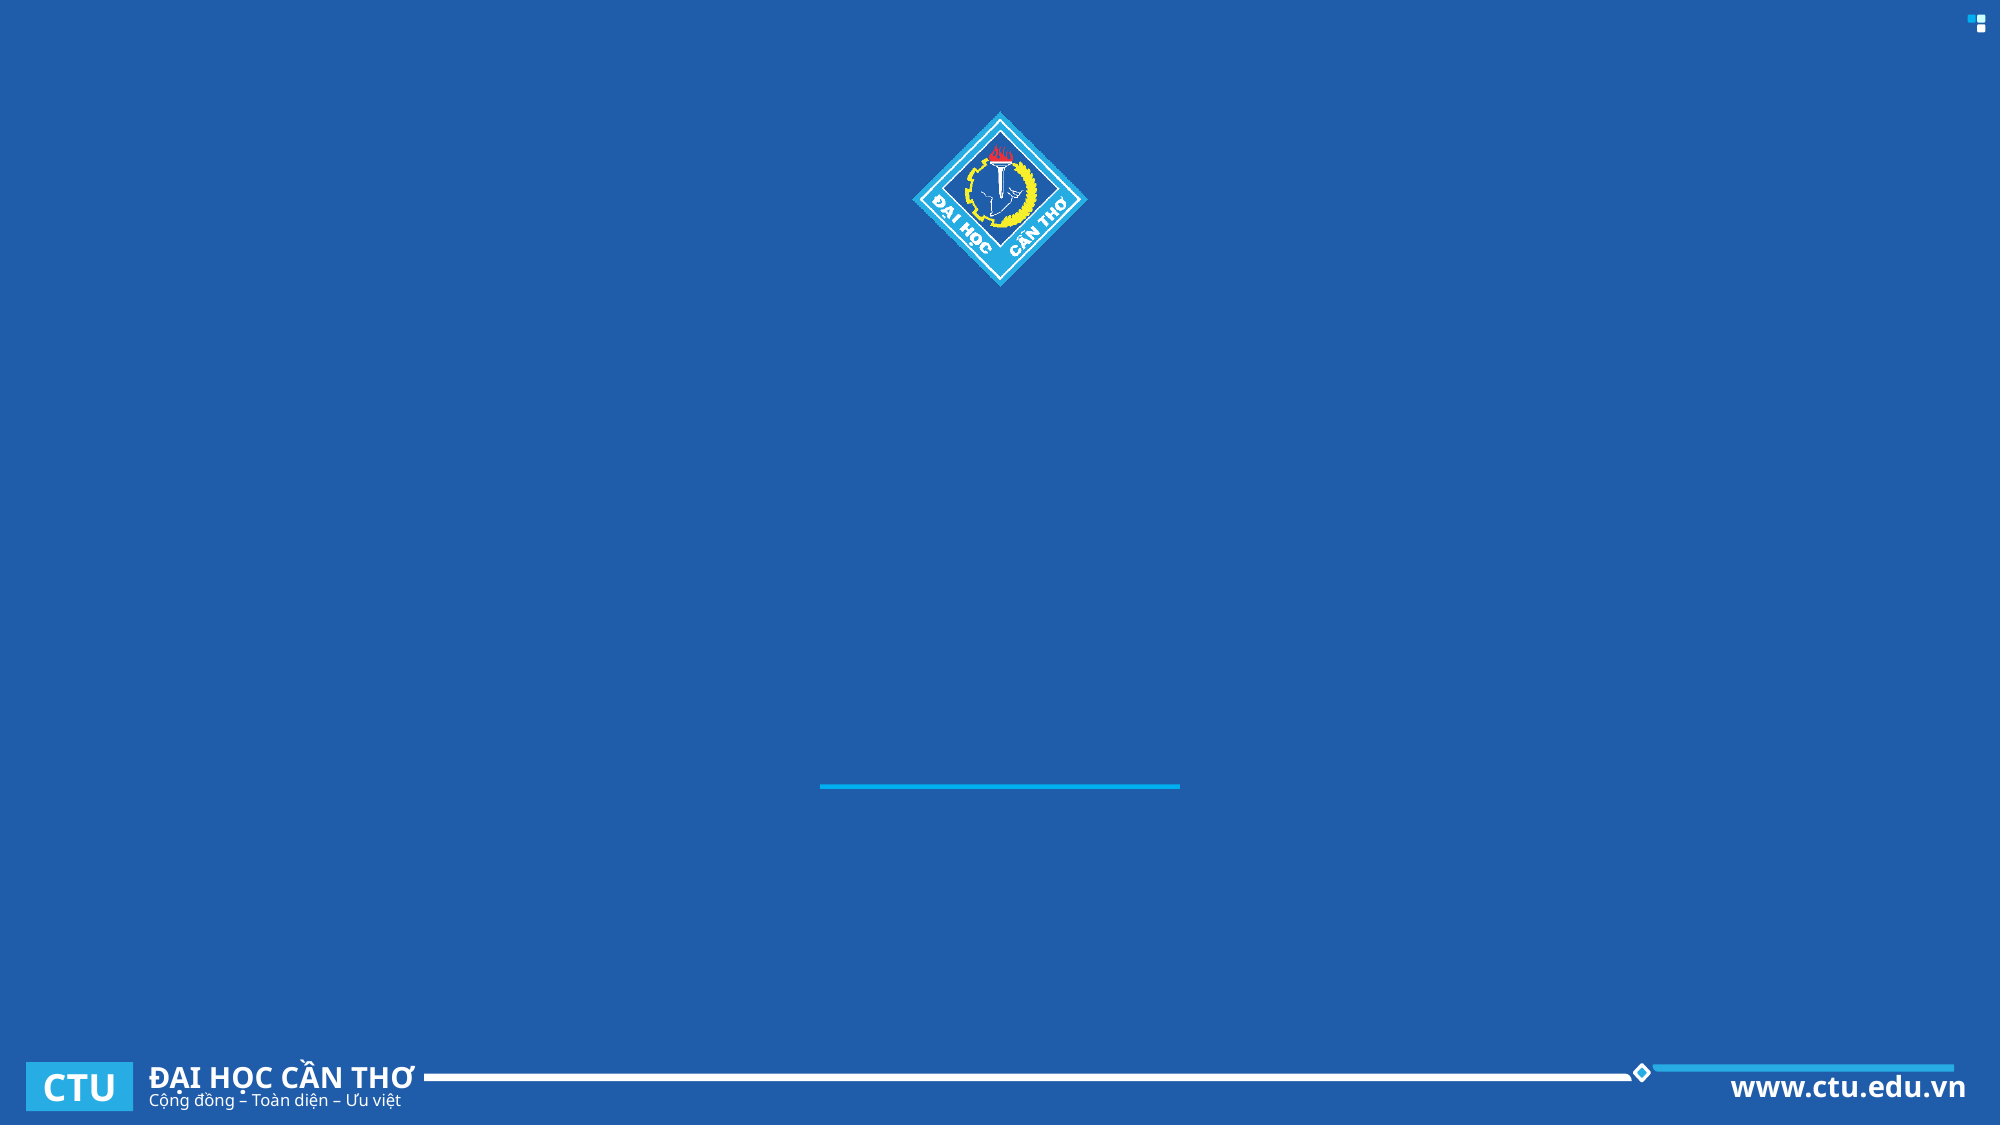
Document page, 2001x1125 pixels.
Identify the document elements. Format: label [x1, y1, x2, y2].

picture [912, 111, 1088, 287]
